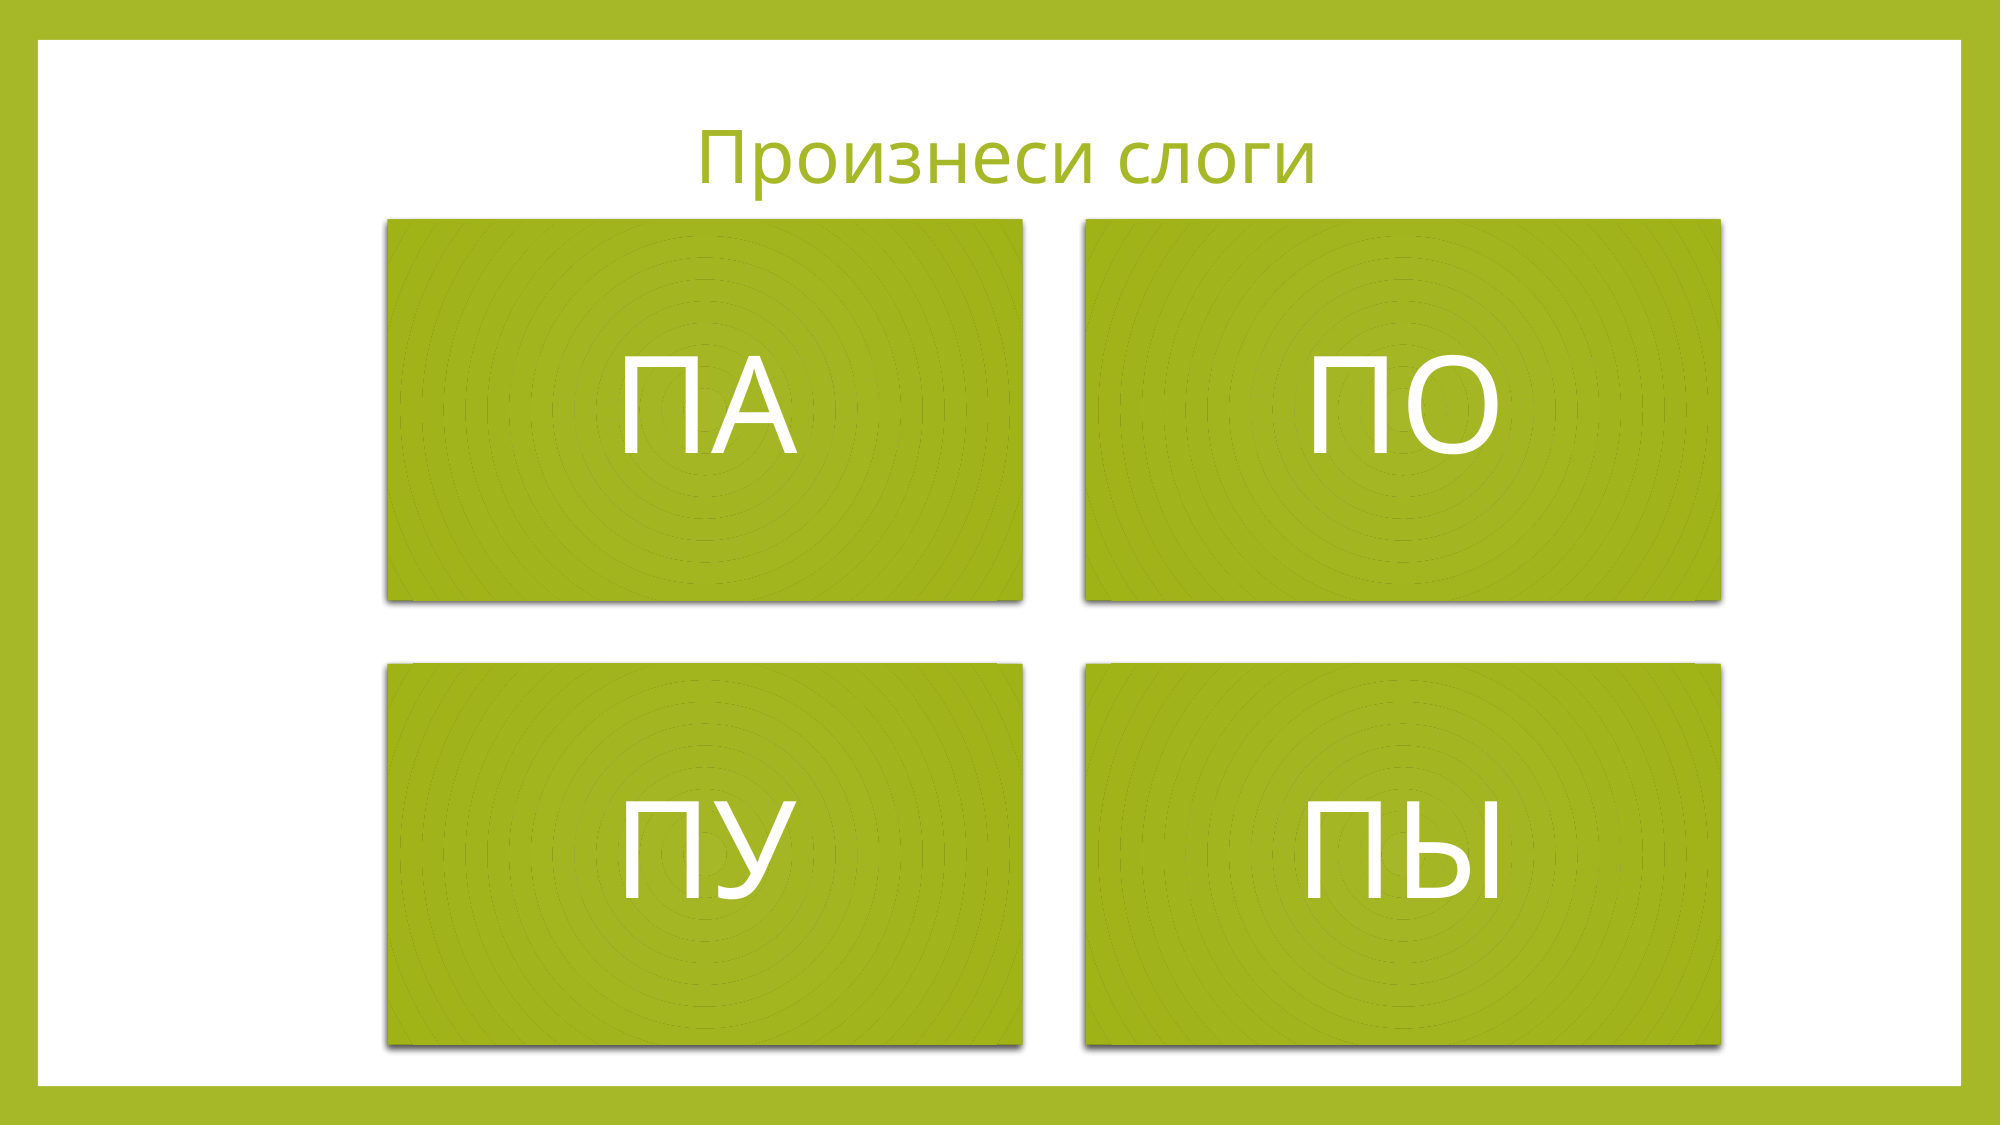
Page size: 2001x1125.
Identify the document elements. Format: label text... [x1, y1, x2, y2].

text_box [387, 187, 1722, 1077]
title Произнеси слоги [528, 111, 1488, 184]
